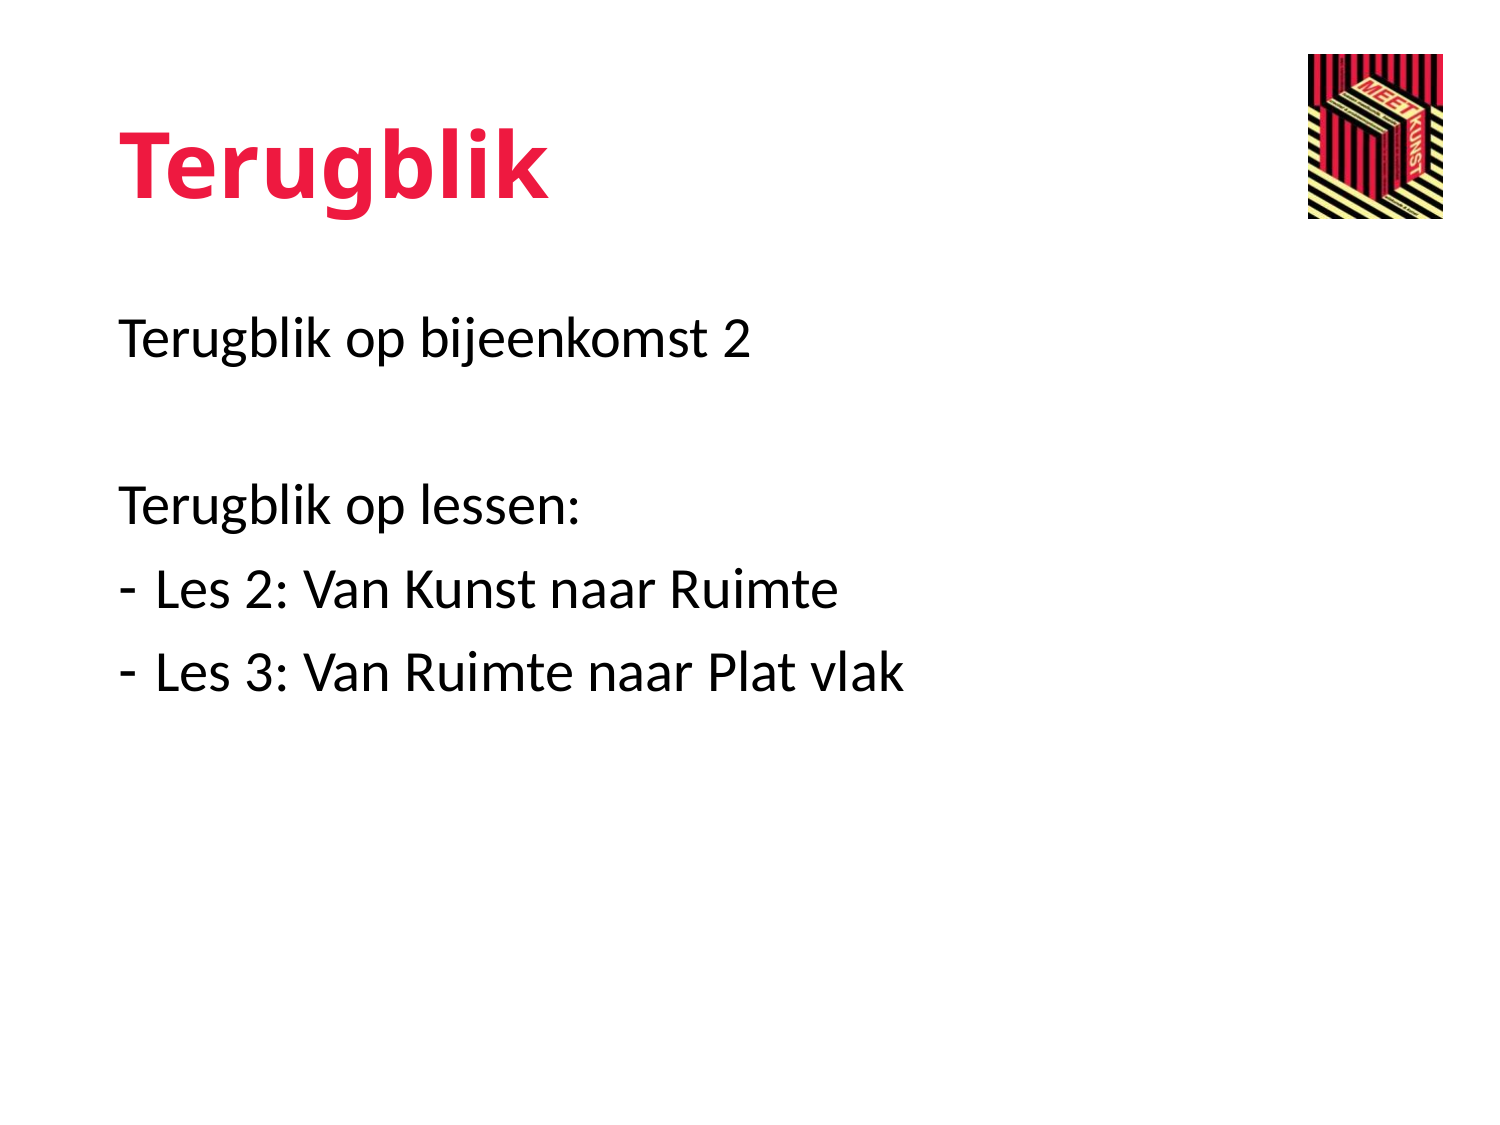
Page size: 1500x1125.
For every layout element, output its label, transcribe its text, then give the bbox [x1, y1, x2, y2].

title Terugblik [103, 59, 1397, 278]
picture [1307, 54, 1443, 219]
list Terugblik op bijeenkomst 2 Terugblik op lessen: Les 2: Van Kunst naar Ruimte Les 3: Van Ruimte naar Plat vlak [103, 299, 1397, 1014]
